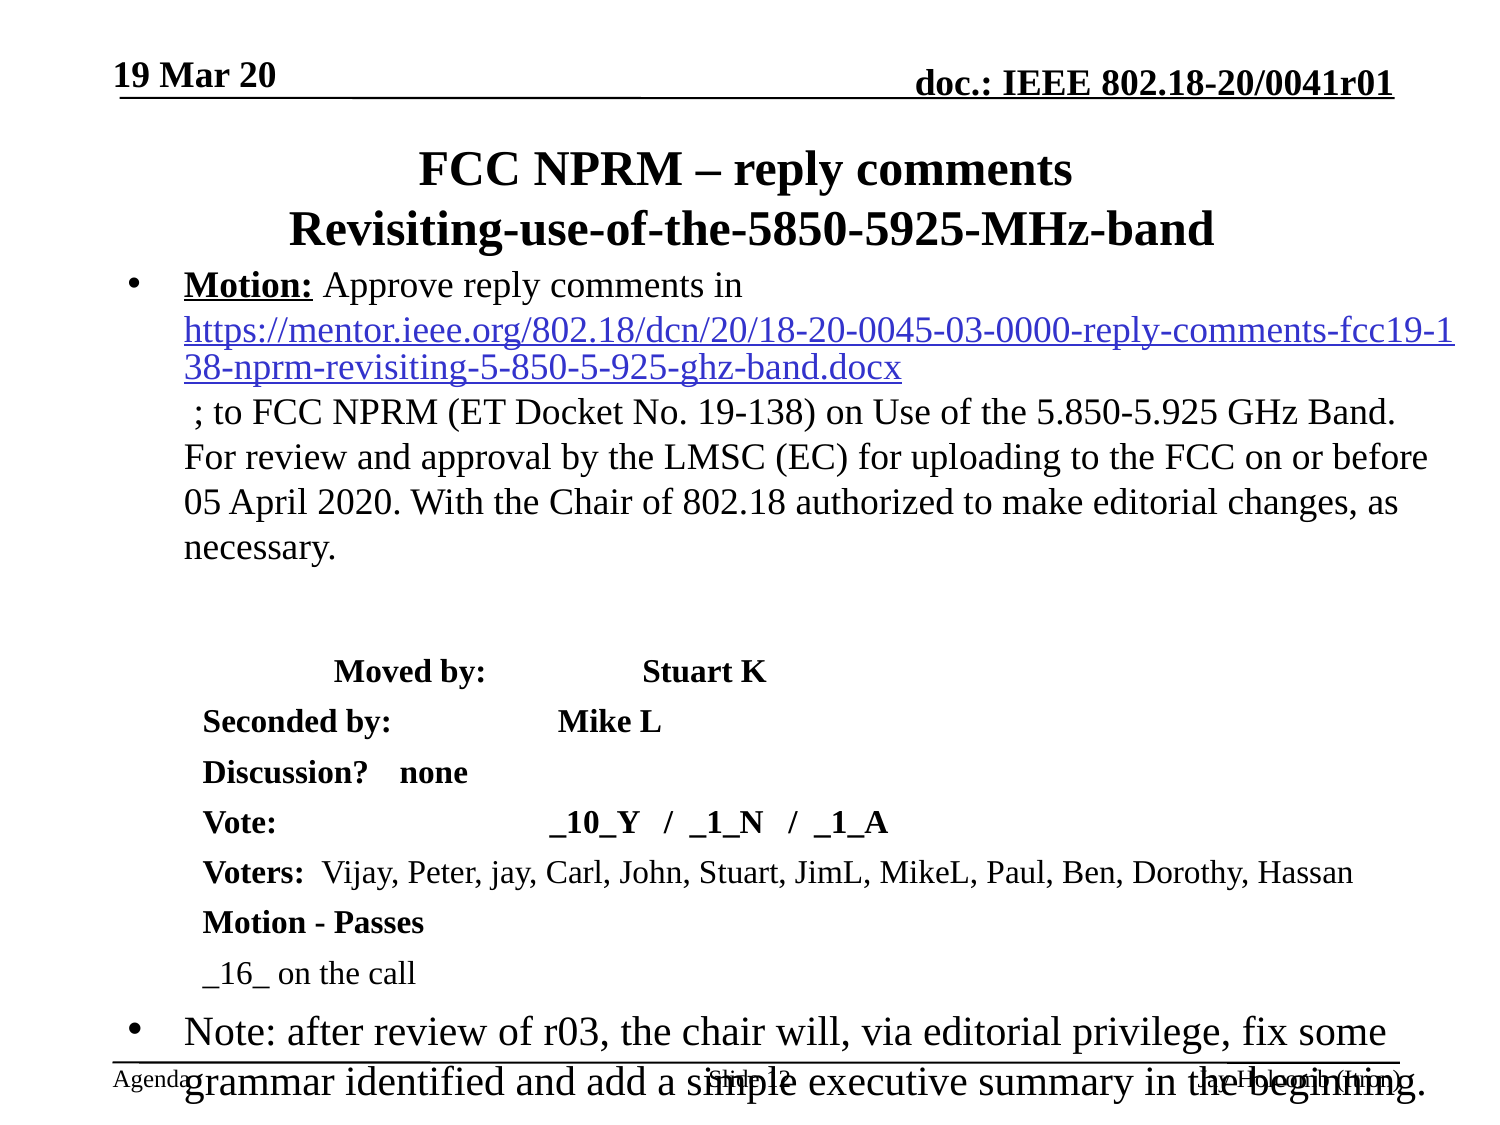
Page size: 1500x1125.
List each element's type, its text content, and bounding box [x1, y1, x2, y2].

footer Jay Holcomb (Itron) [878, 1061, 1402, 1093]
title FCC NPRM – reply comments Revisiting-use-of-the-5850-5925-MHz-band [114, 103, 1390, 251]
slide_number Slide 12 [699, 1061, 800, 1123]
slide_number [112, 49, 488, 95]
list Motion: Approve reply comments in https://mentor.ieee.org/802.18/dcn/20/18-20-0045-03-0000-reply-comments-fcc19-138-nprm-revisiting-5-850-5-925-ghz-band.docx ; to FCC NPRM (ET Docket No. 19-138) on Use of the 5.850-5.925 GHz Band. For review and approval by the LMSC (EC) for uploading to the FCC on or before 05 April 2020. With the Chair of 802.18 authorized to make editorial changes, as necessary. Moved by: Stuart K Seconded by: Mike L Discussion? none Vote: _10_Y / _1_N / _1_A Voters: Vijay, Peter, jay, Carl, John, Stuart, JimL, MikeL, Paul, Ben, Dorothy, Hassan Motion - Passes _16_ on the call Note: after review of r03, the chair will, via editorial privilege, fix some grammar identified and add a simple executive summary in the beginning. [112, 251, 1471, 1063]
